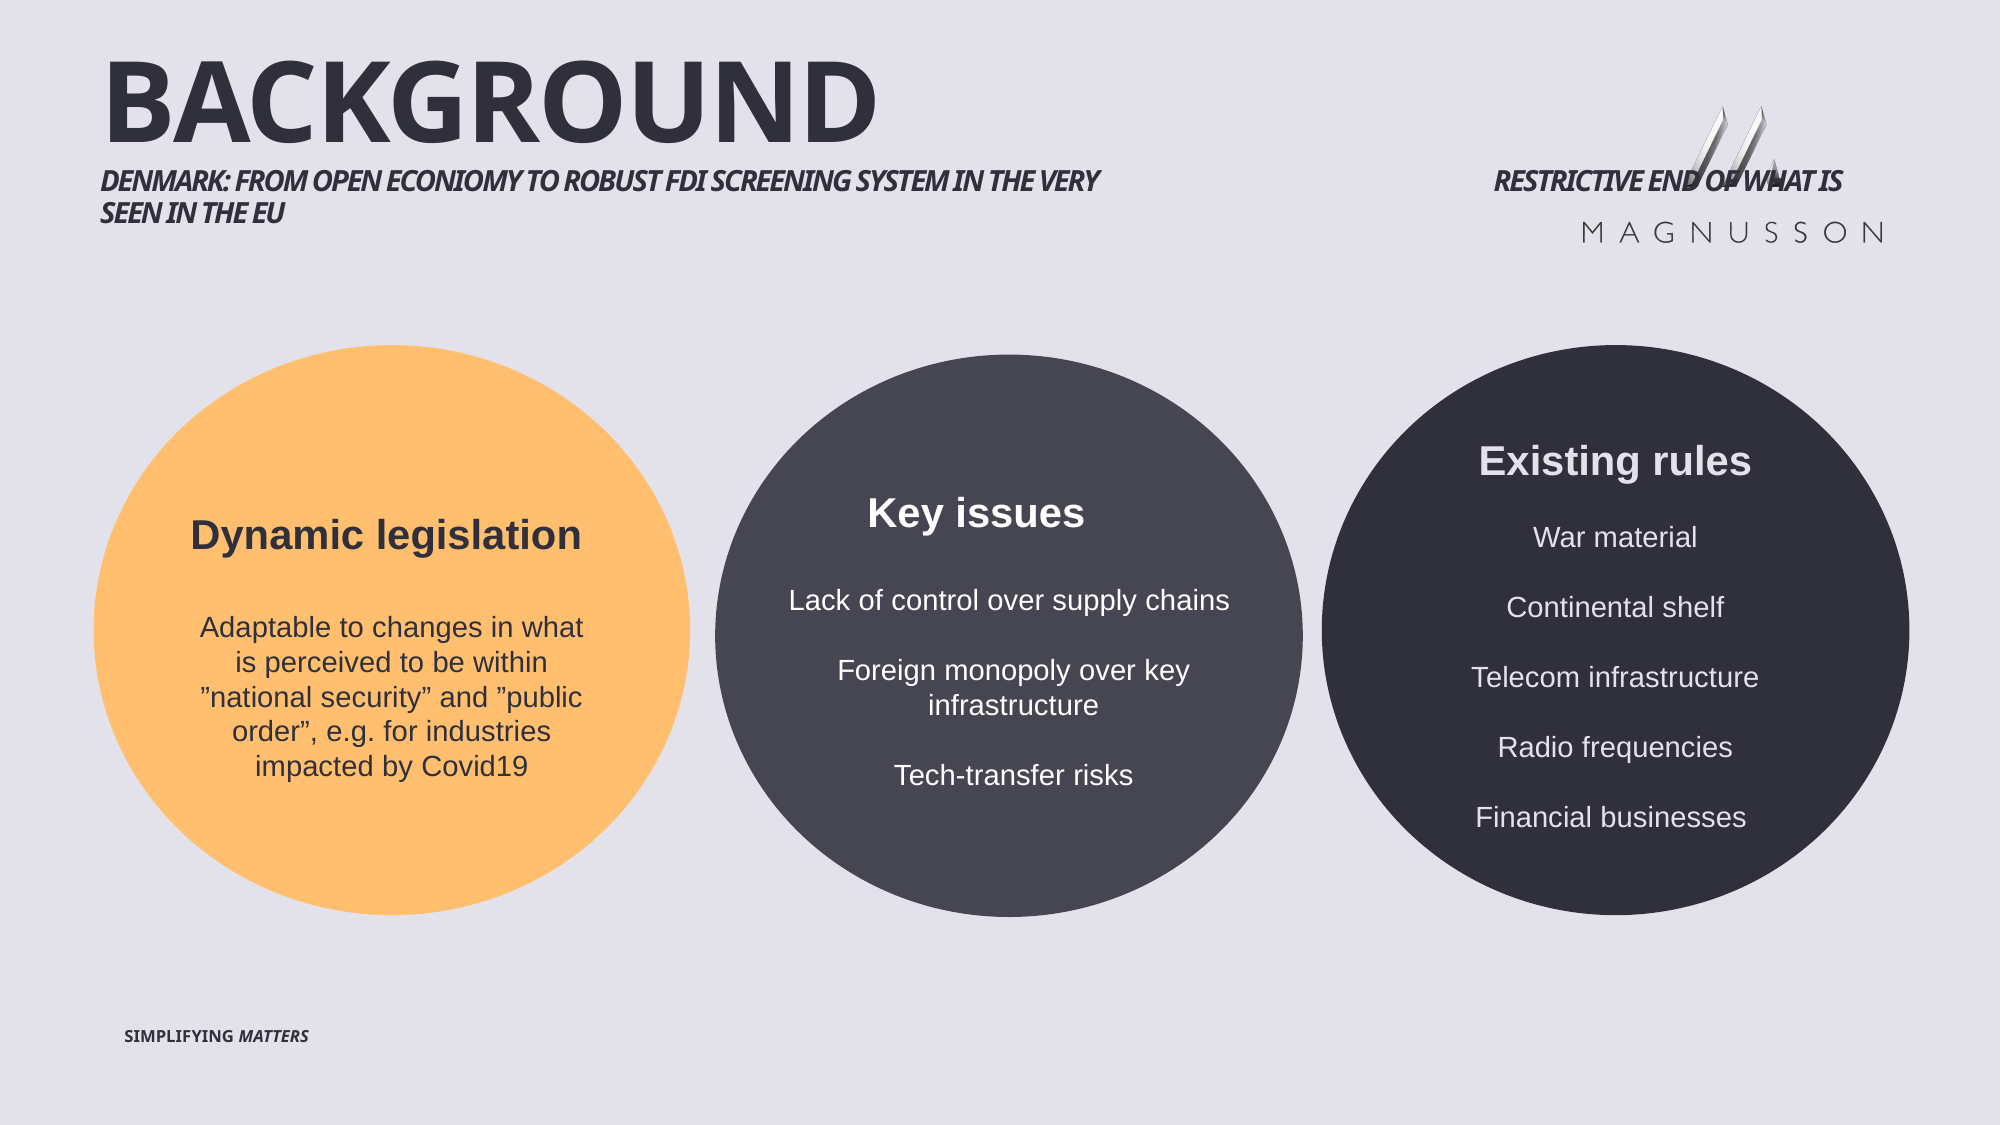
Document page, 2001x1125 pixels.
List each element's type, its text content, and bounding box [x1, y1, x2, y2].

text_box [93, 345, 691, 916]
text_box [1409, 344, 1823, 426]
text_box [673, 354, 1303, 917]
text_box Existing rules War material Continental shelf Telecom infrastructure Radio frequencies Financial businesses [1312, 426, 1919, 841]
picture [1583, 32, 1882, 293]
text_box [1416, 841, 1815, 917]
title Background Denmark: From open econiomy to Robust fdi screening system in the very Restrictive end of what is seen in the EU [85, 122, 1862, 288]
